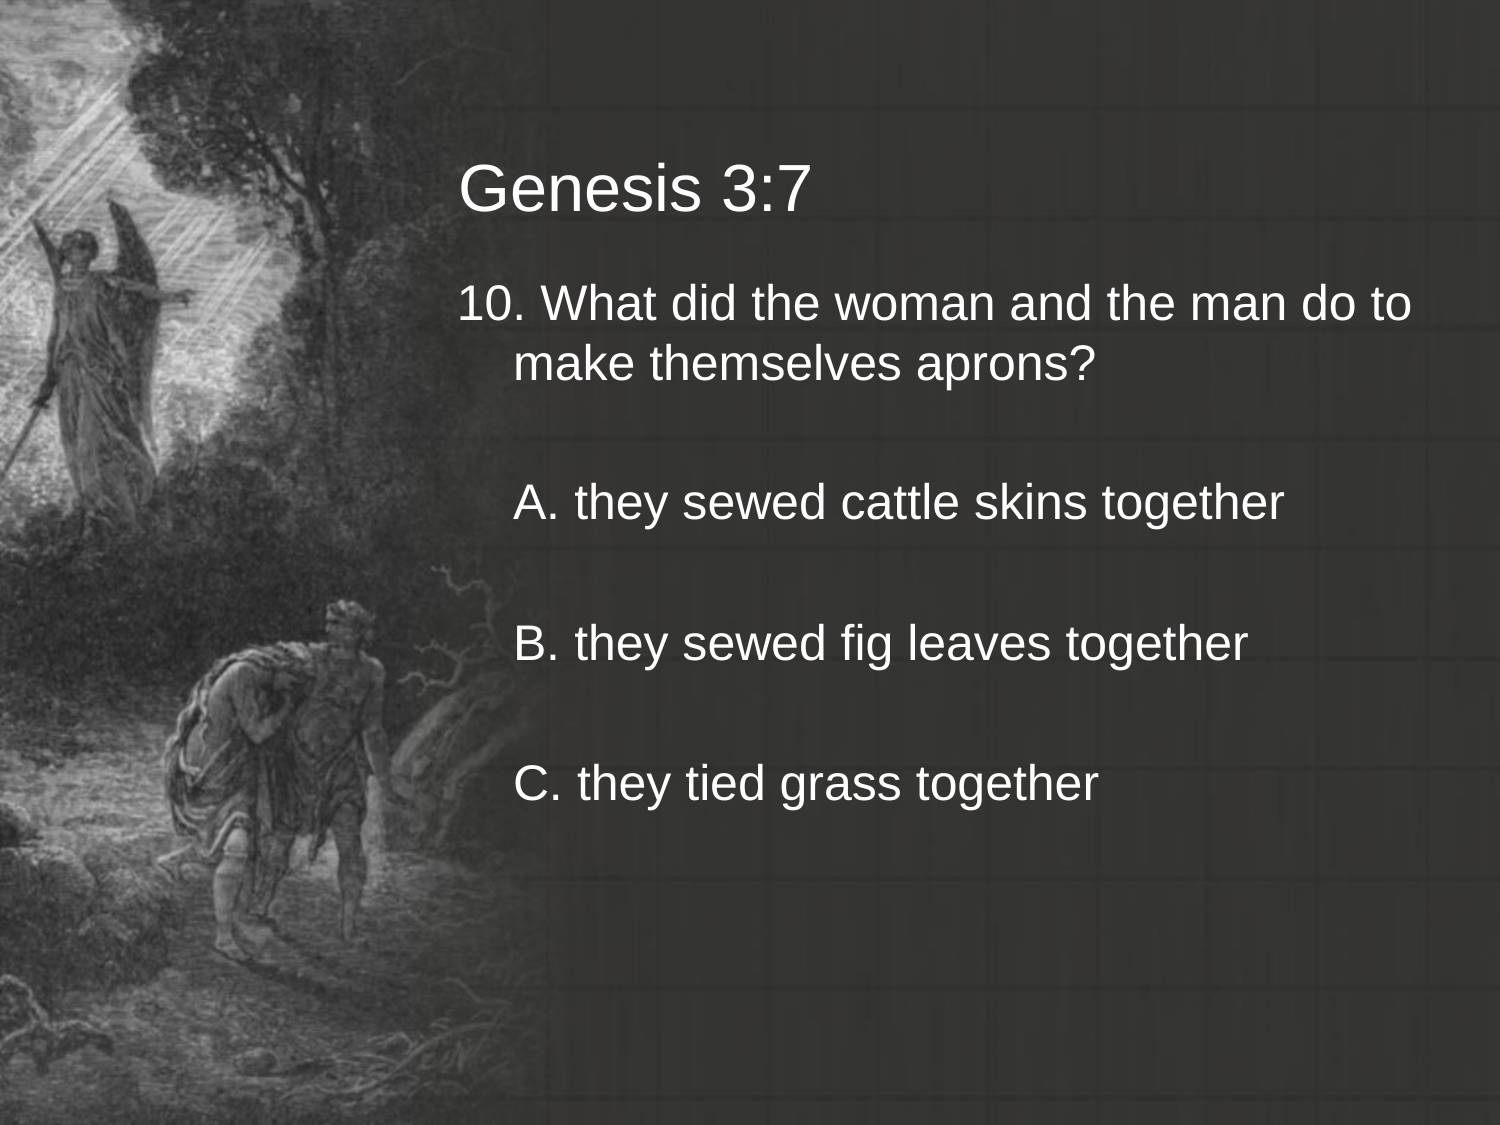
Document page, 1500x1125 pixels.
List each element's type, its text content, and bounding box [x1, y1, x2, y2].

picture [0, 0, 1500, 1125]
list 10. What did the woman and the man do to make themselves aprons? A. they sewed cattle skins together B. they sewed fig leaves together C. they tied grass together [441, 262, 1480, 1006]
title Genesis 3:7 [443, 44, 1480, 233]
